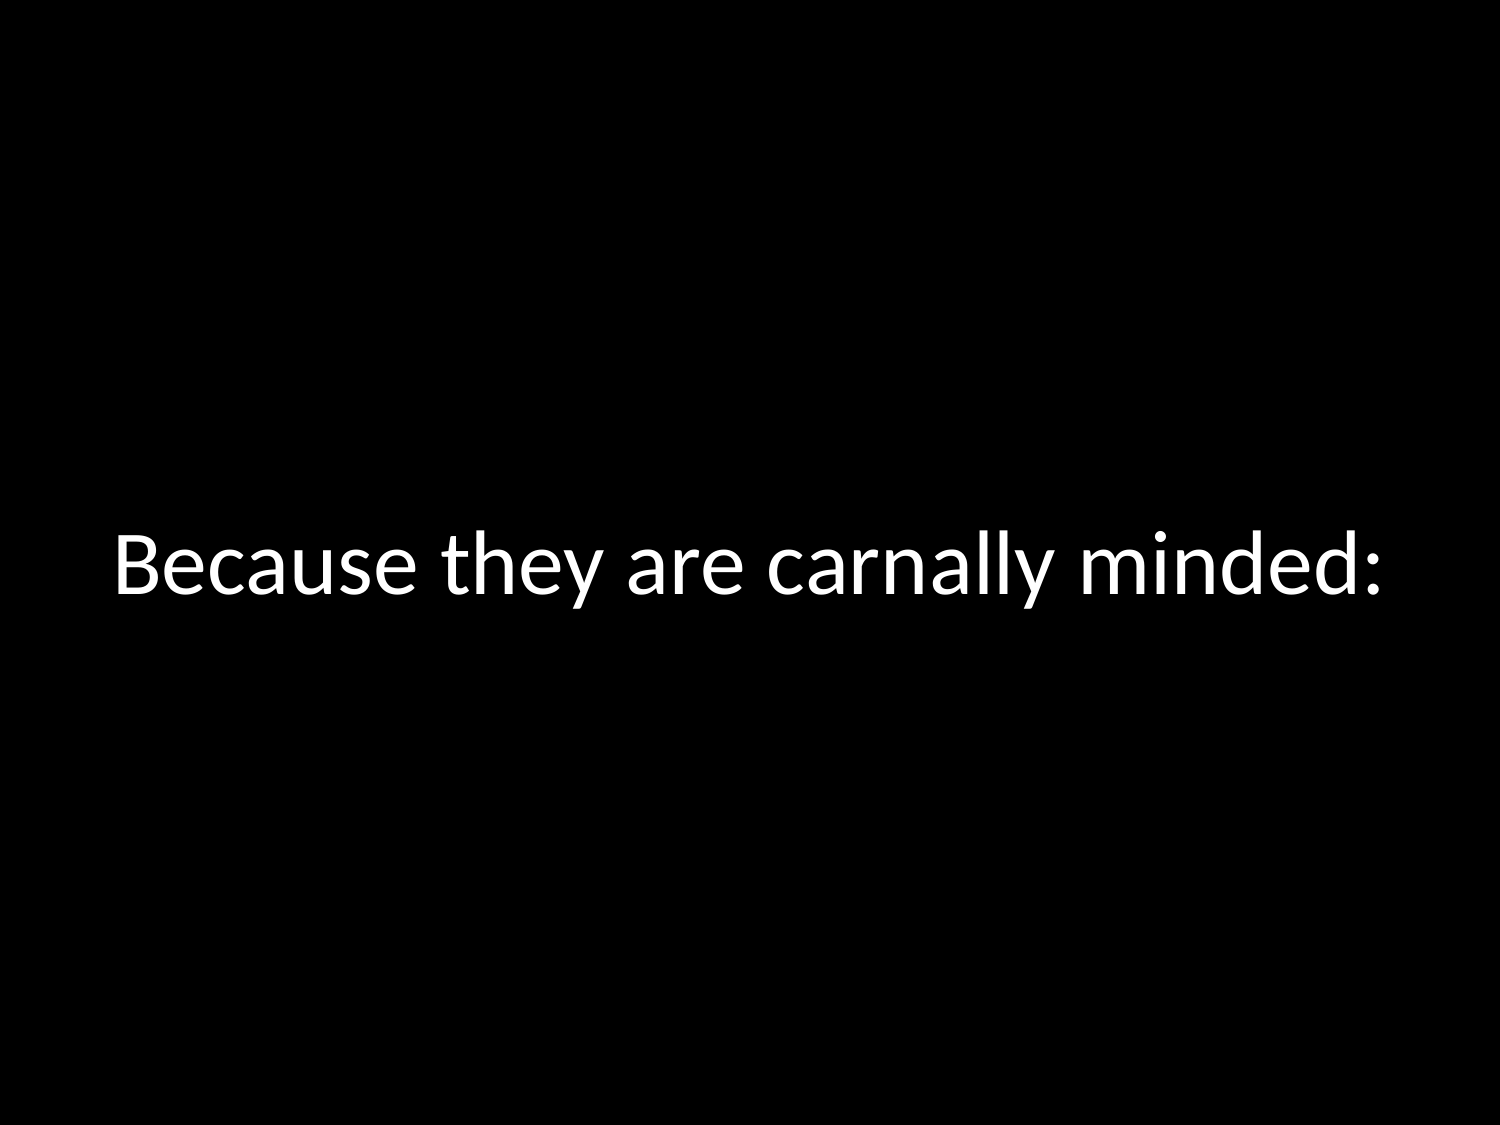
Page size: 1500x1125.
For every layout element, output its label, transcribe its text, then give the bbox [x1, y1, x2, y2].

title Because they are carnally minded: [75, 45, 1425, 1072]
